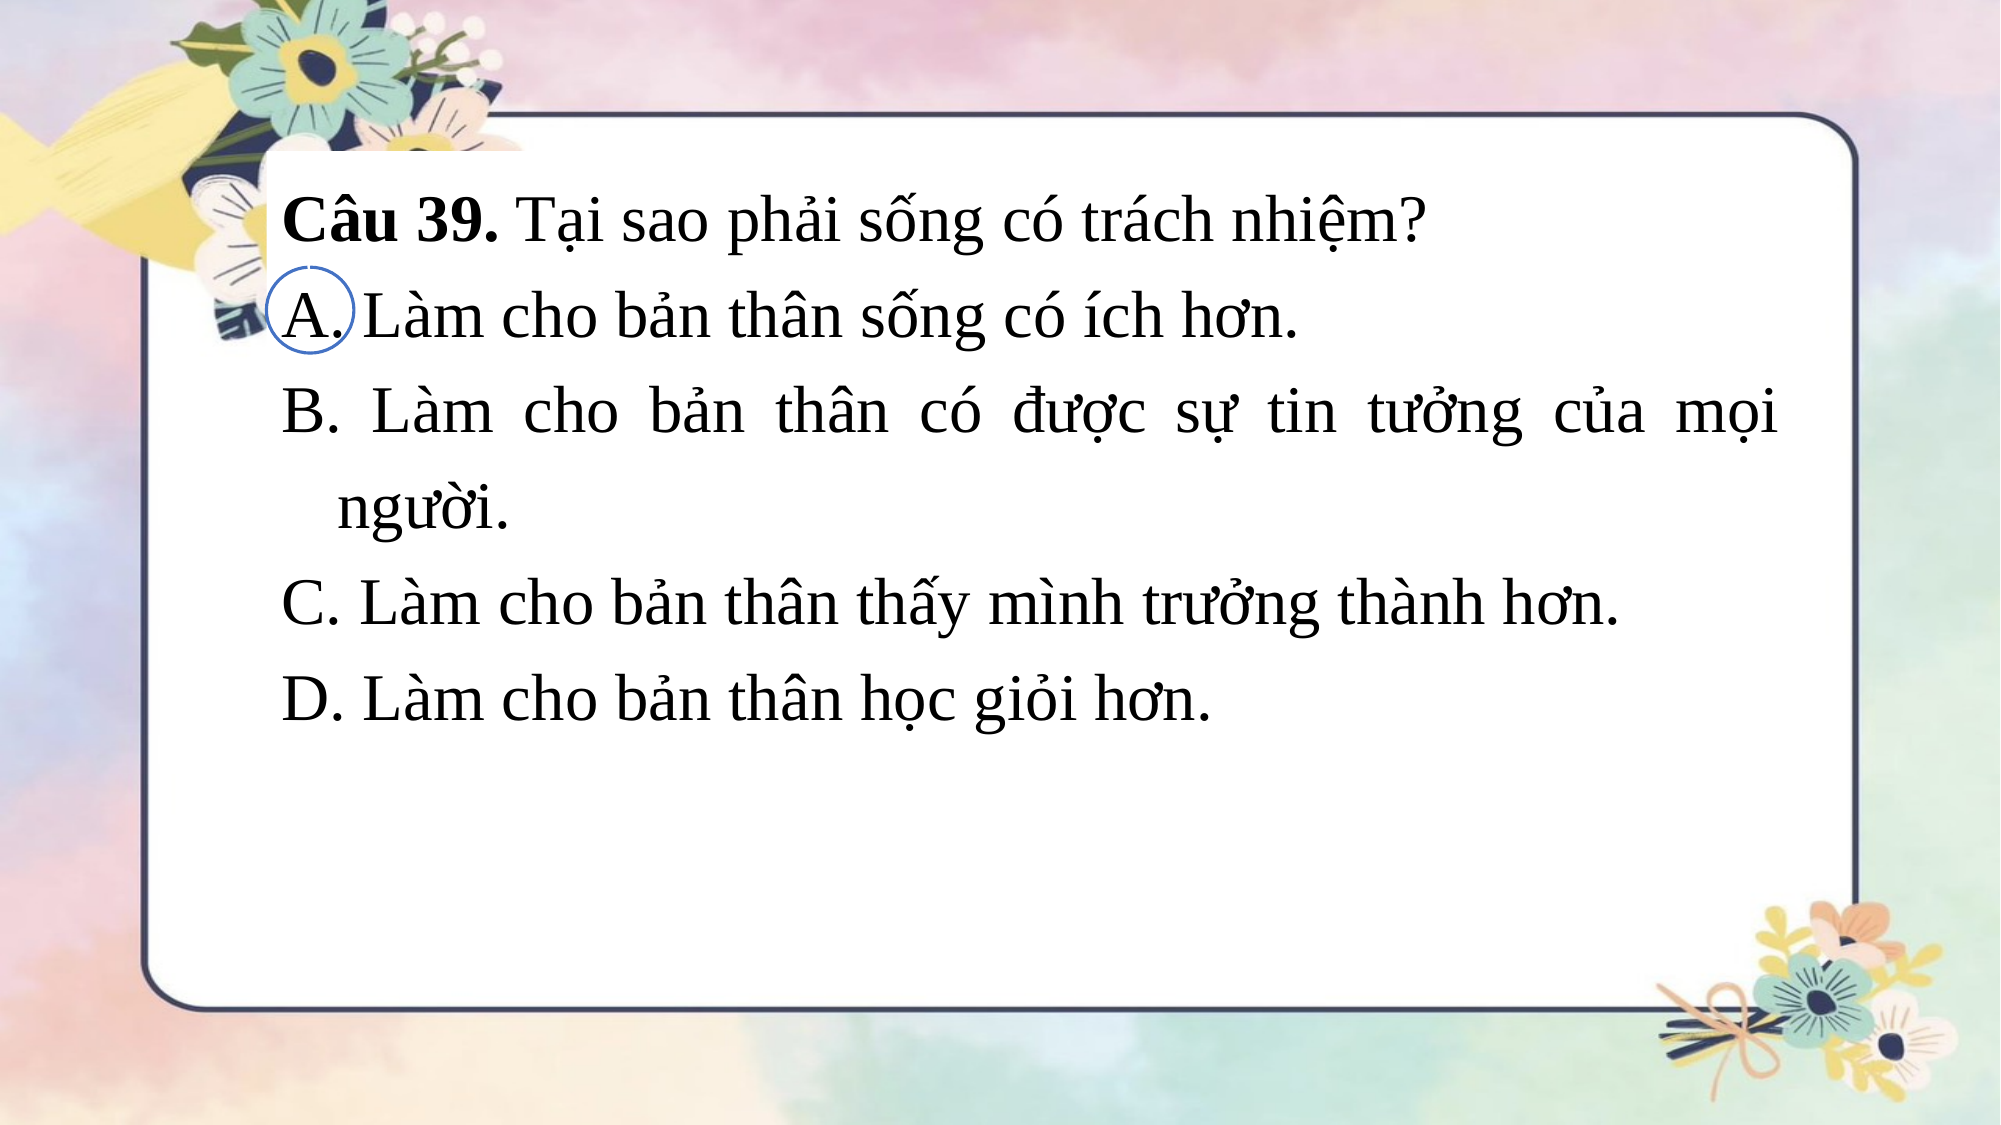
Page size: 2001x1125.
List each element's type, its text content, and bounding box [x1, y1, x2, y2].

picture [0, 0, 2001, 1125]
text_box Câu 39. Tại sao phải sống có trách nhiệm? Làm cho bản thân sống có ích hơn. Làm cho bản thân có được sự tin tưởng của mọi người. Làm cho bản thân thấy mình trưởng thành hơn. Làm cho bản thân học giỏi hơn. [266, 151, 1796, 742]
text_box [264, 265, 356, 355]
